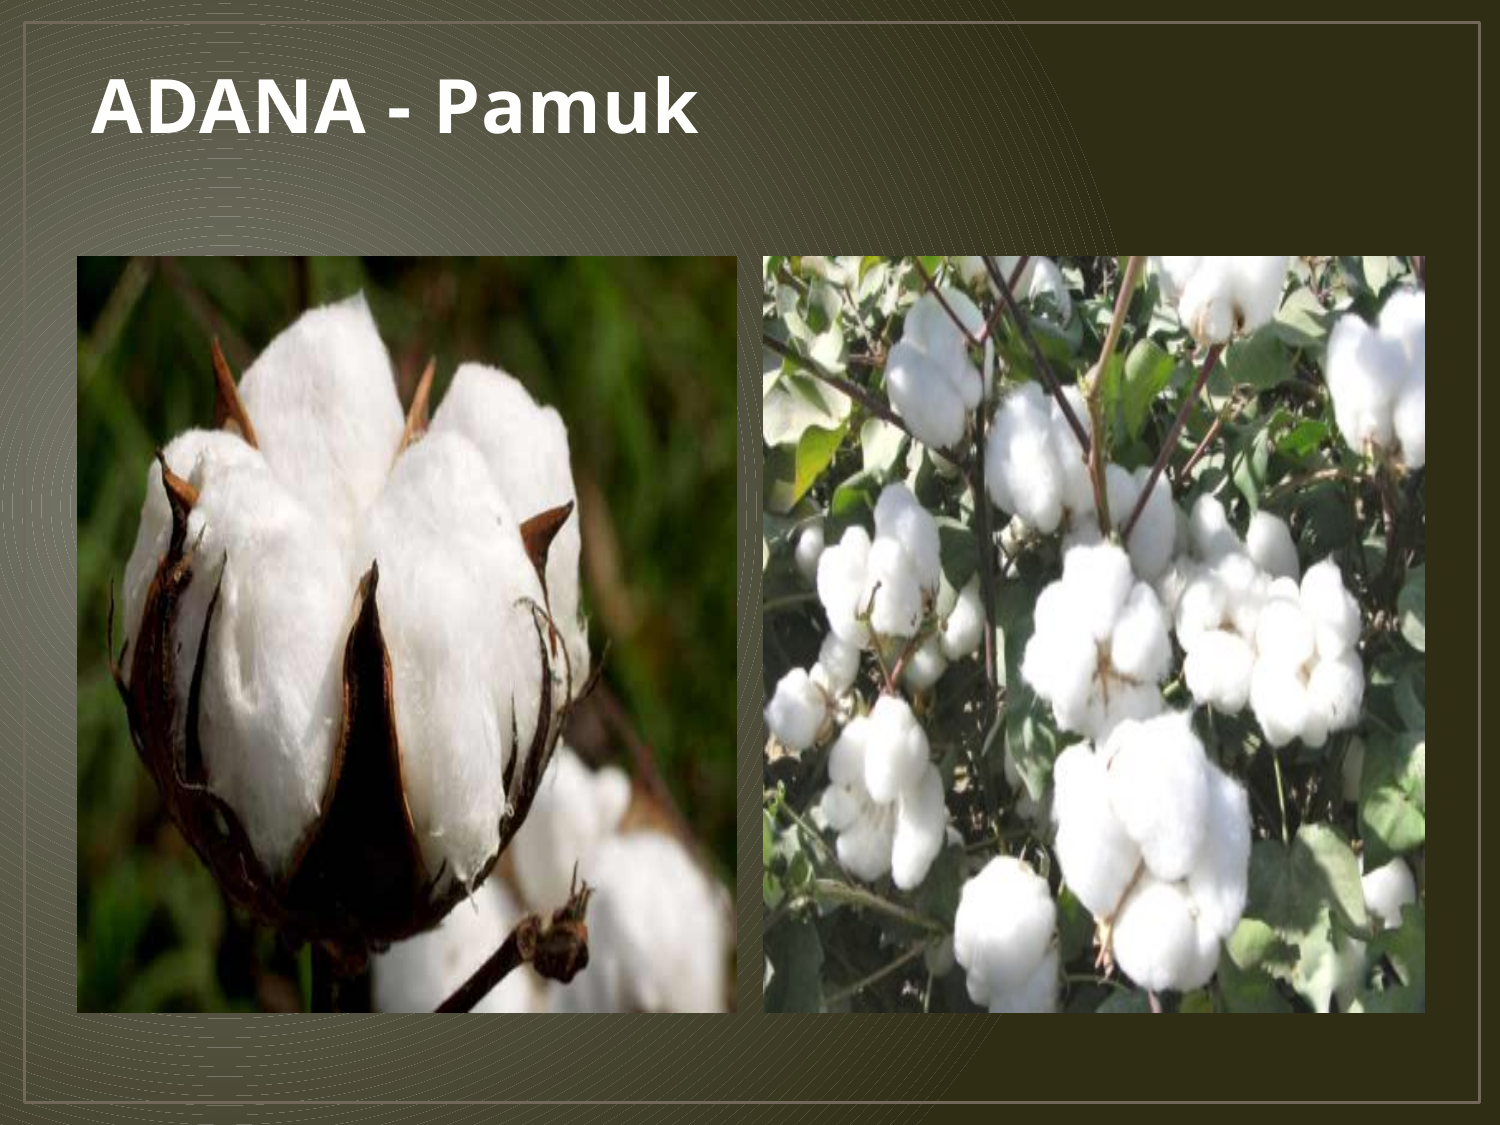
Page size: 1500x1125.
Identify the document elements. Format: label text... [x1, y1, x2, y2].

title ADANA - Pamuk [76, 28, 1427, 156]
picture [77, 256, 737, 1013]
picture [762, 256, 1425, 1013]
